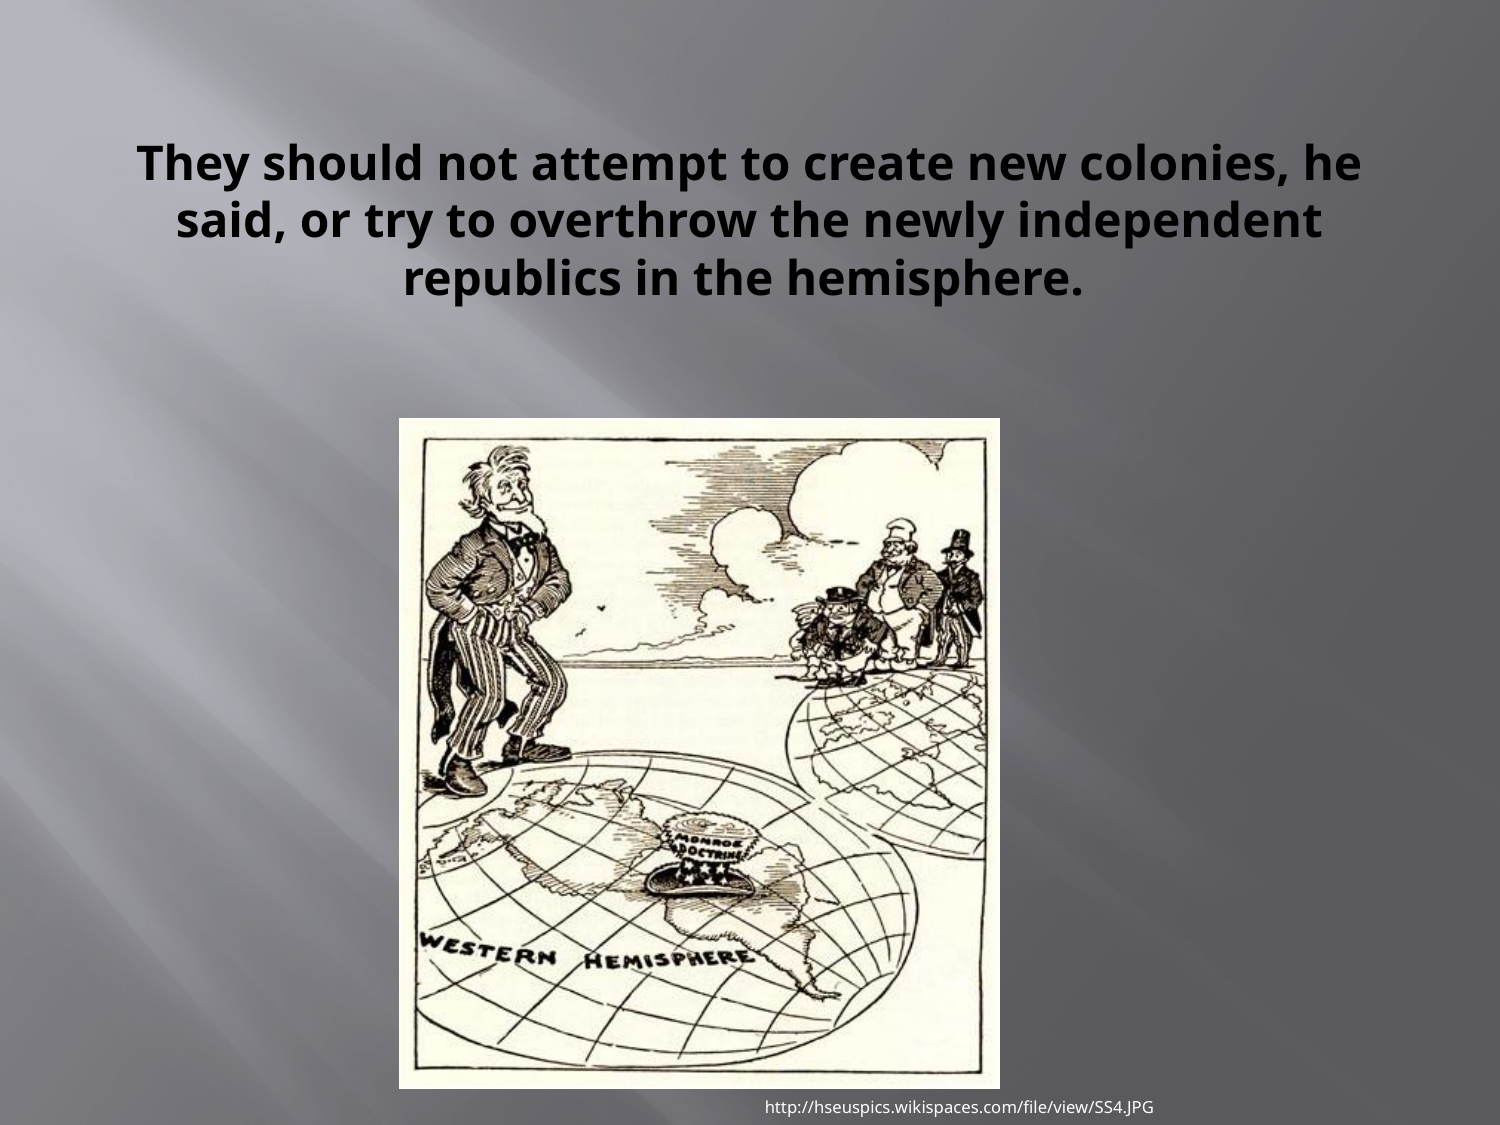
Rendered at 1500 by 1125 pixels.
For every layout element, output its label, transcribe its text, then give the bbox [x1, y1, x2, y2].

picture [399, 418, 1001, 1089]
text_box http://hseuspics.wikispaces.com/file/view/SS4.JPG [1028, 1089, 1500, 1125]
title They should not attempt to create new colonies, he said, or try to overthrow the newly independent republics in the hemisphere. [75, 125, 1425, 313]
